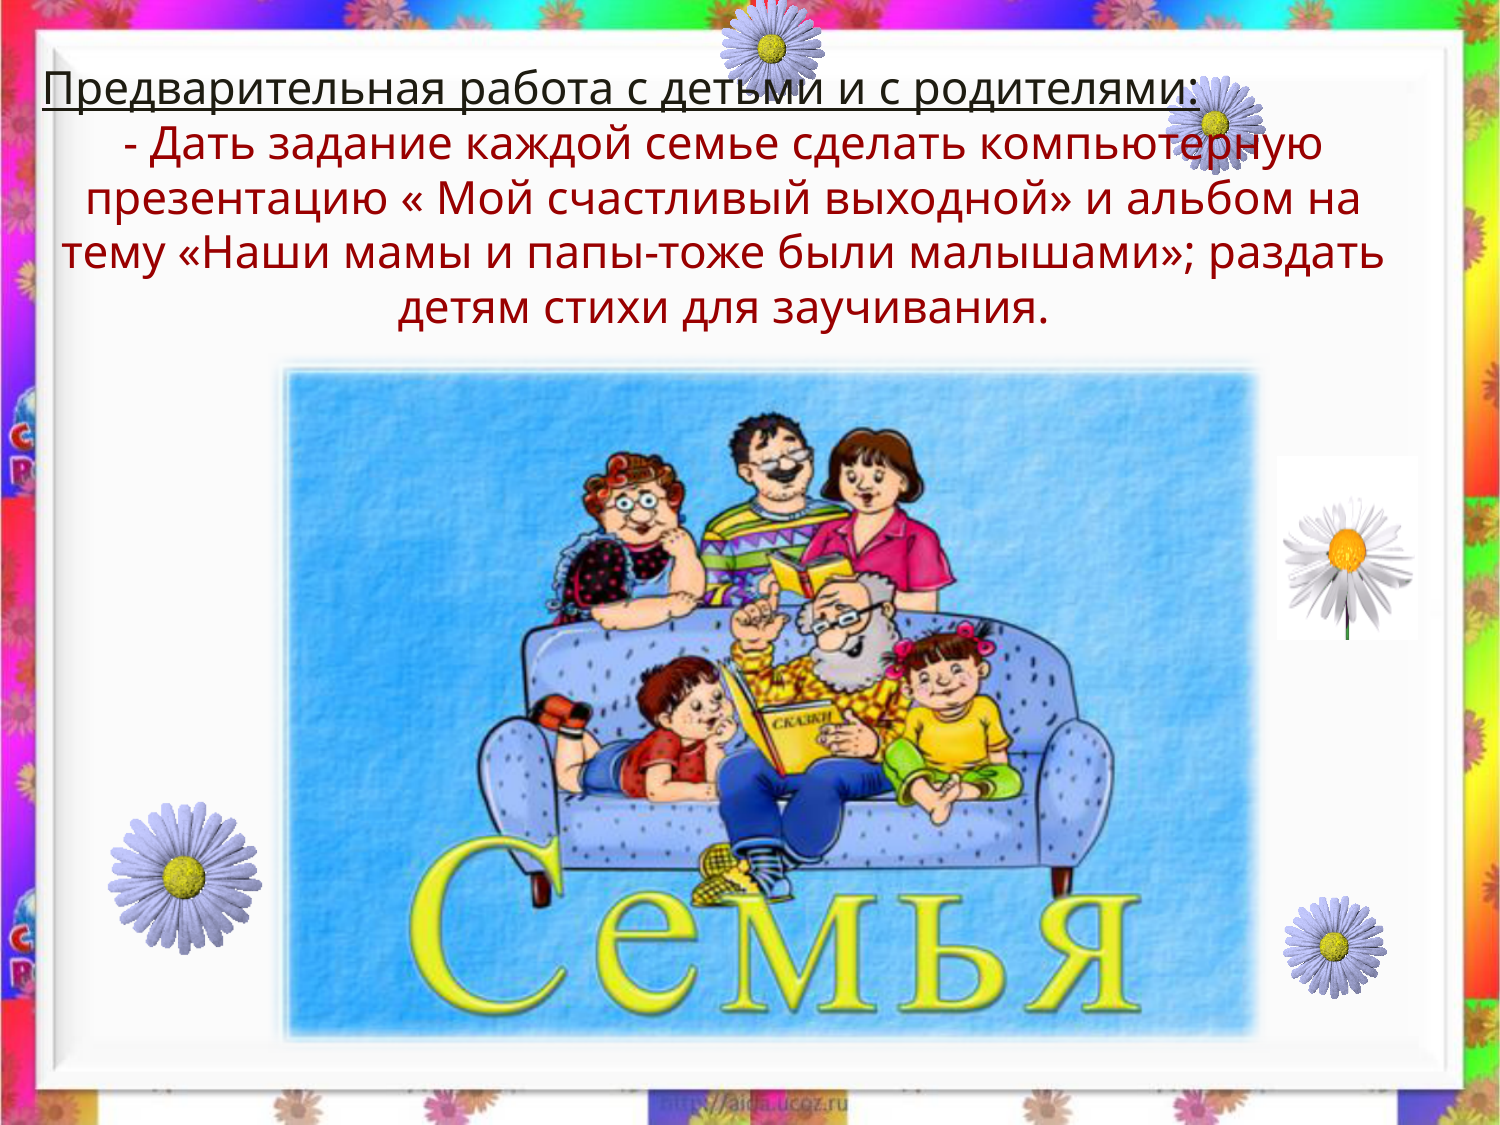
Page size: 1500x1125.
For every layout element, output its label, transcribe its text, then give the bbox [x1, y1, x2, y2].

picture [0, 0, 1500, 1125]
text_box Предварительная работа с детьми и с родителями: - Дать задание каждой семье сделать компьютерную презентацию « Мой счастливый выходной» и альбом на тему «Наши мамы и папы-тоже были малышами»; раздать детям стихи для заучивания. [26, 50, 1422, 341]
